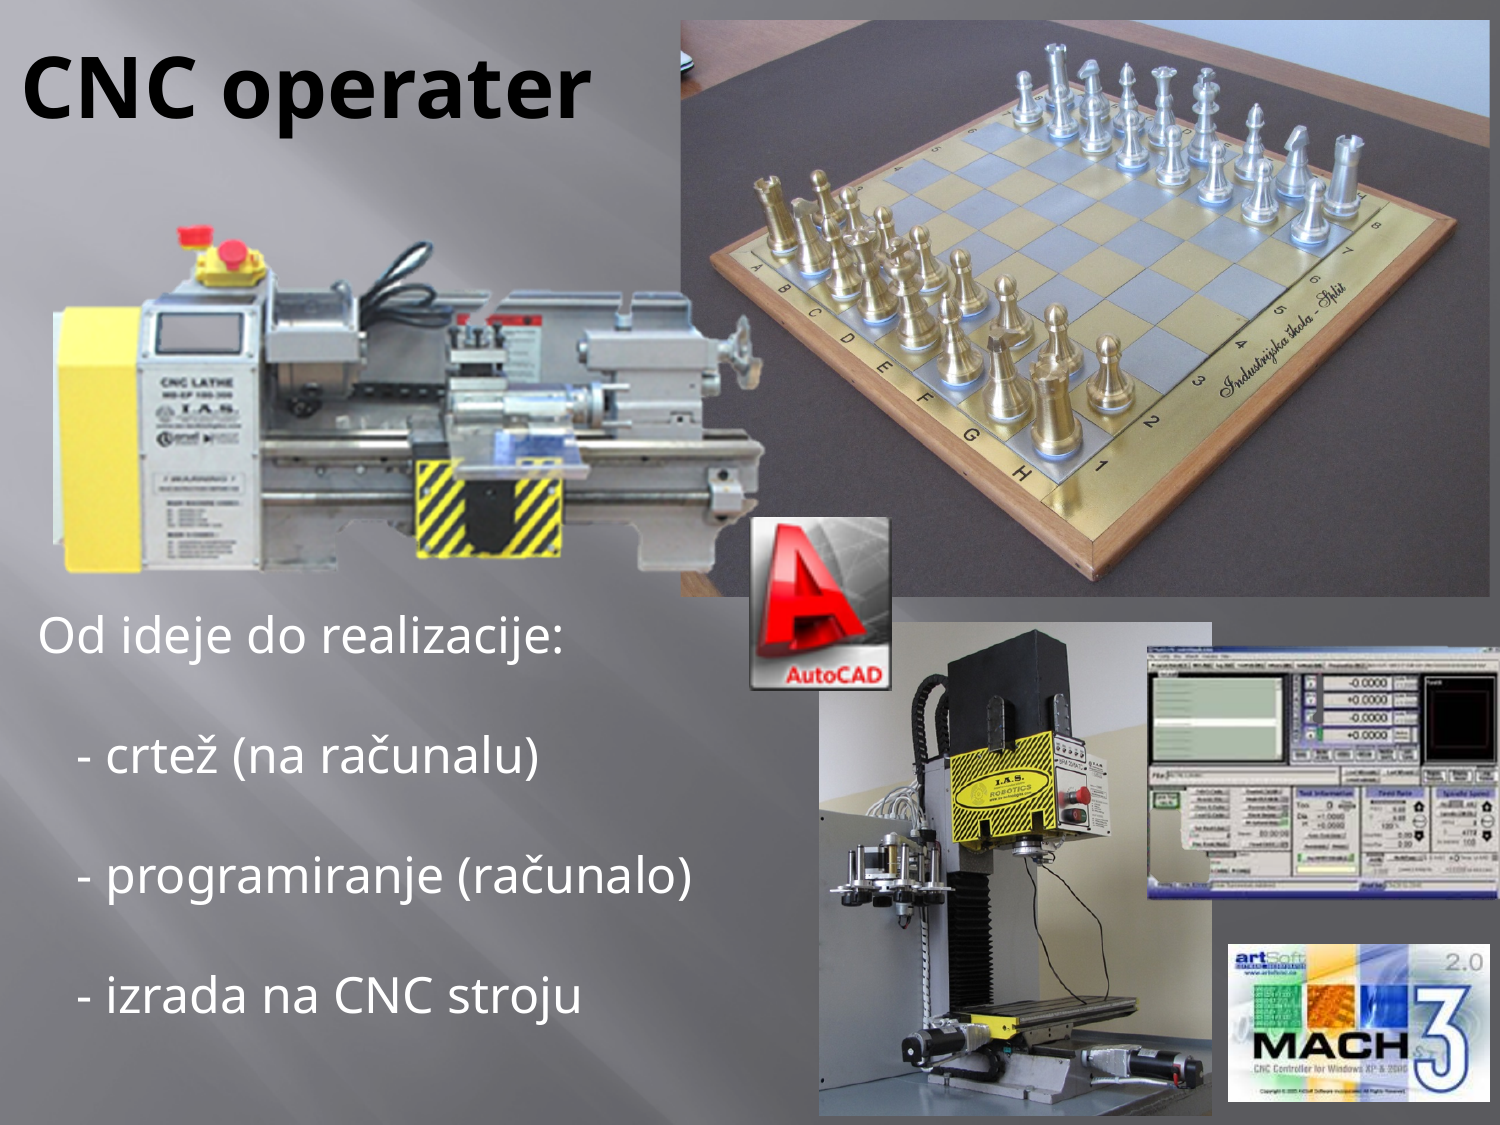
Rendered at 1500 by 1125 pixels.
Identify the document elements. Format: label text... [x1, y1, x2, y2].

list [52, 195, 811, 590]
picture [680, 20, 1500, 1117]
title CNC operater [5, 20, 680, 149]
text_box Od ideje do realizacije: - crtež (na računalu) - programiranje (računalo) - izrada na CNC stroju [22, 595, 818, 1031]
